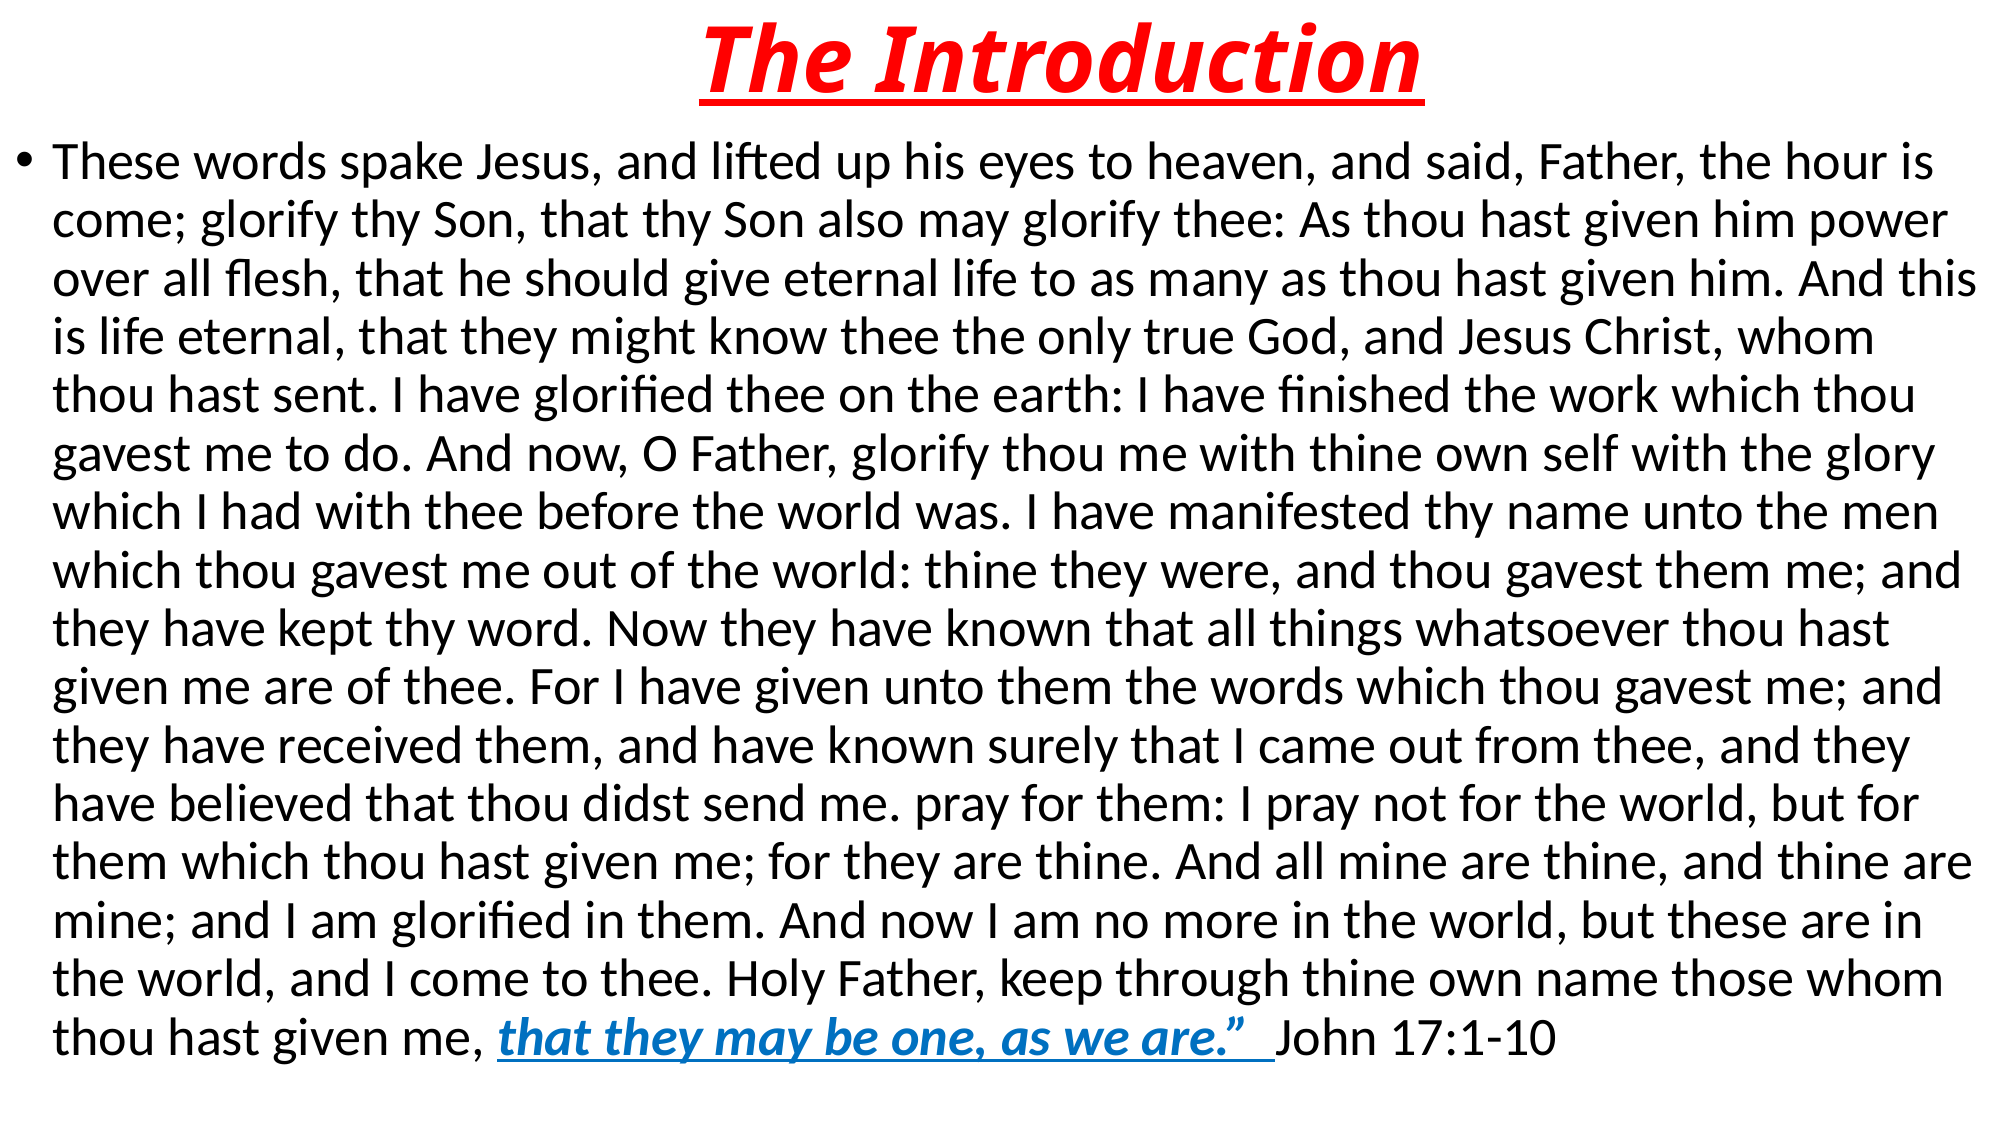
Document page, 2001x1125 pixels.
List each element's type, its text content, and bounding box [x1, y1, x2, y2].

list These words spake Jesus, and lifted up his eyes to heaven, and said, Father, the hour is come; glorify thy Son, that thy Son also may glorify thee: As thou hast given him power over all flesh, that he should give eternal life to as many as thou hast given him. And this is life eternal, that they might know thee the only true God, and Jesus Christ, whom thou hast sent. I have glorified thee on the earth: I have finished the work which thou gavest me to do. And now, O Father, glorify thou me with thine own self with the glory which I had with thee before the world was. I have manifested thy name unto the men which thou gavest me out of the world: thine they were, and thou gavest them me; and they have kept thy word. Now they have known that all things whatsoever thou hast given me are of thee. For I have given unto them the words which thou gavest me; and they have received them, and have known surely that I came out from thee, and they have believed that thou didst send me. pray for them: I pray not for the world, but for them which thou hast given me; for they are thine. And all mine are thine, and thine are mine; and I am glorified in them. And now I am no more in the world, but these are in the world, and I come to thee. Holy Father, keep through thine own name those whom thou hast given me, that they may be one, as we are.” John 17:1-10 [0, 125, 2000, 1125]
title The Introduction [137, 0, 1863, 125]
